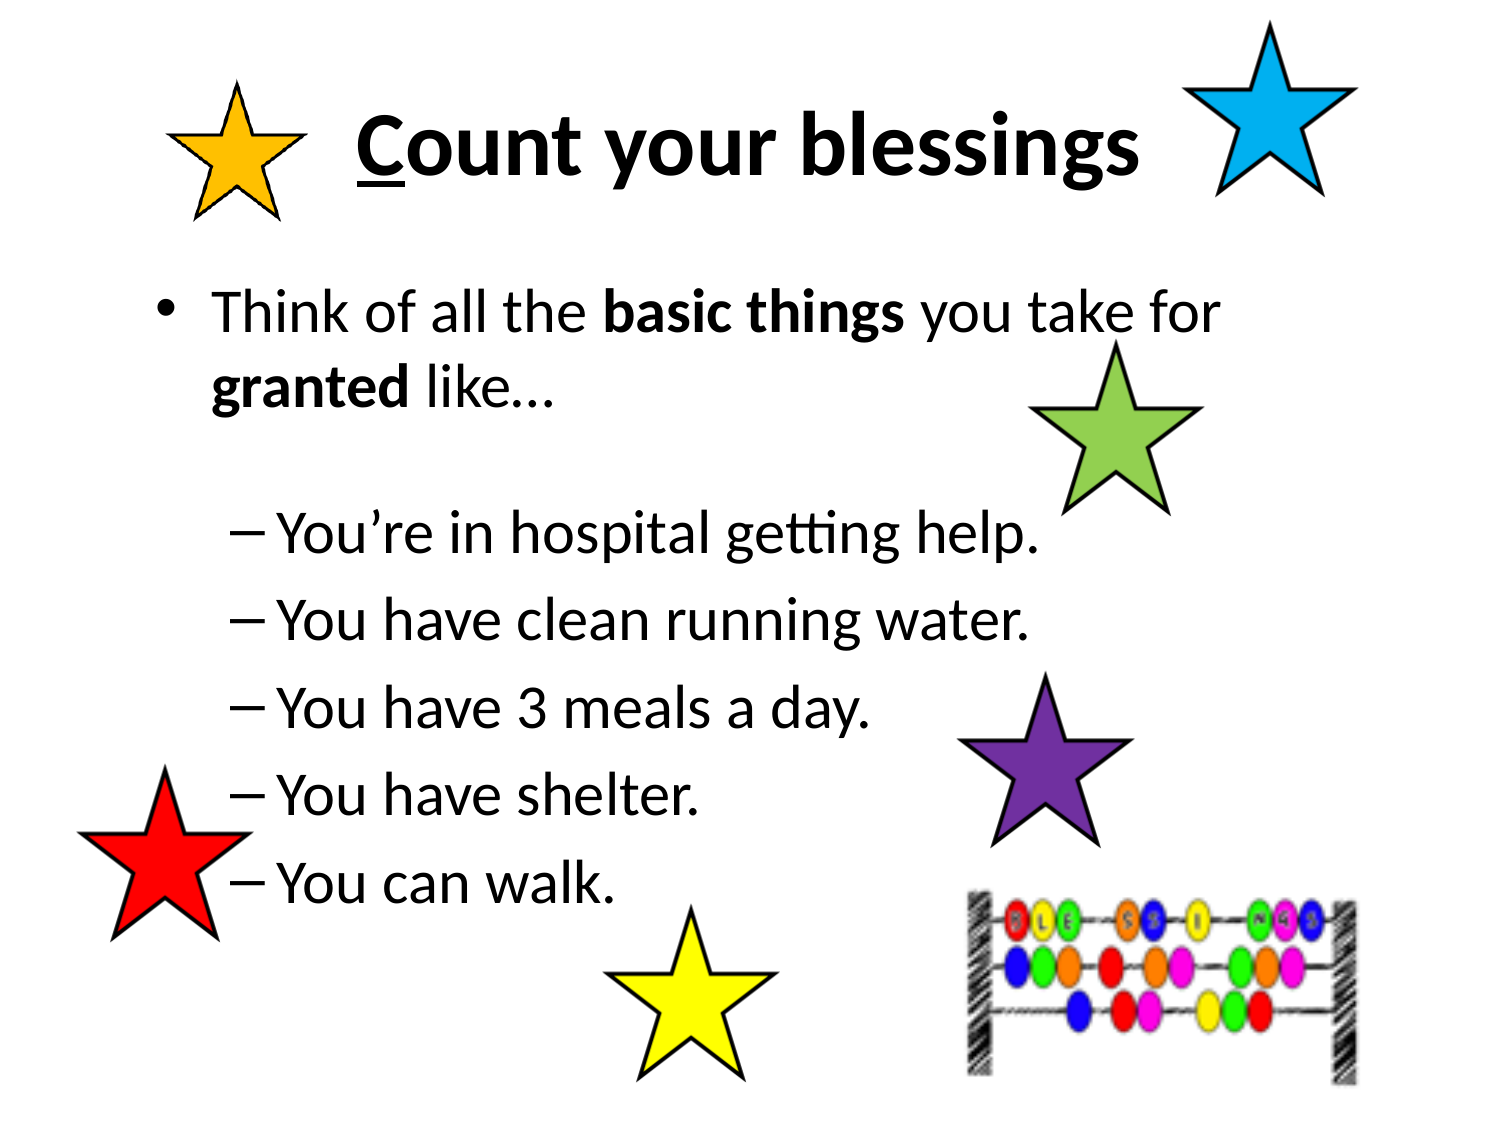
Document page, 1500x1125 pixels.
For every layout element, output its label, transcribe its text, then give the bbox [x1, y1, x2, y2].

list Think of all the basic things you take for granted like… You’re in hospital getting help. You have clean running water. You have 3 meals a day. You have shelter. You can walk. [139, 262, 1395, 1005]
picture [944, 868, 1386, 1111]
picture [1027, 337, 1206, 517]
picture [164, 77, 308, 222]
picture [602, 903, 780, 1083]
title Count your blessings [75, 45, 1424, 233]
picture [1180, 18, 1359, 198]
picture [956, 670, 1135, 849]
picture [76, 763, 255, 943]
